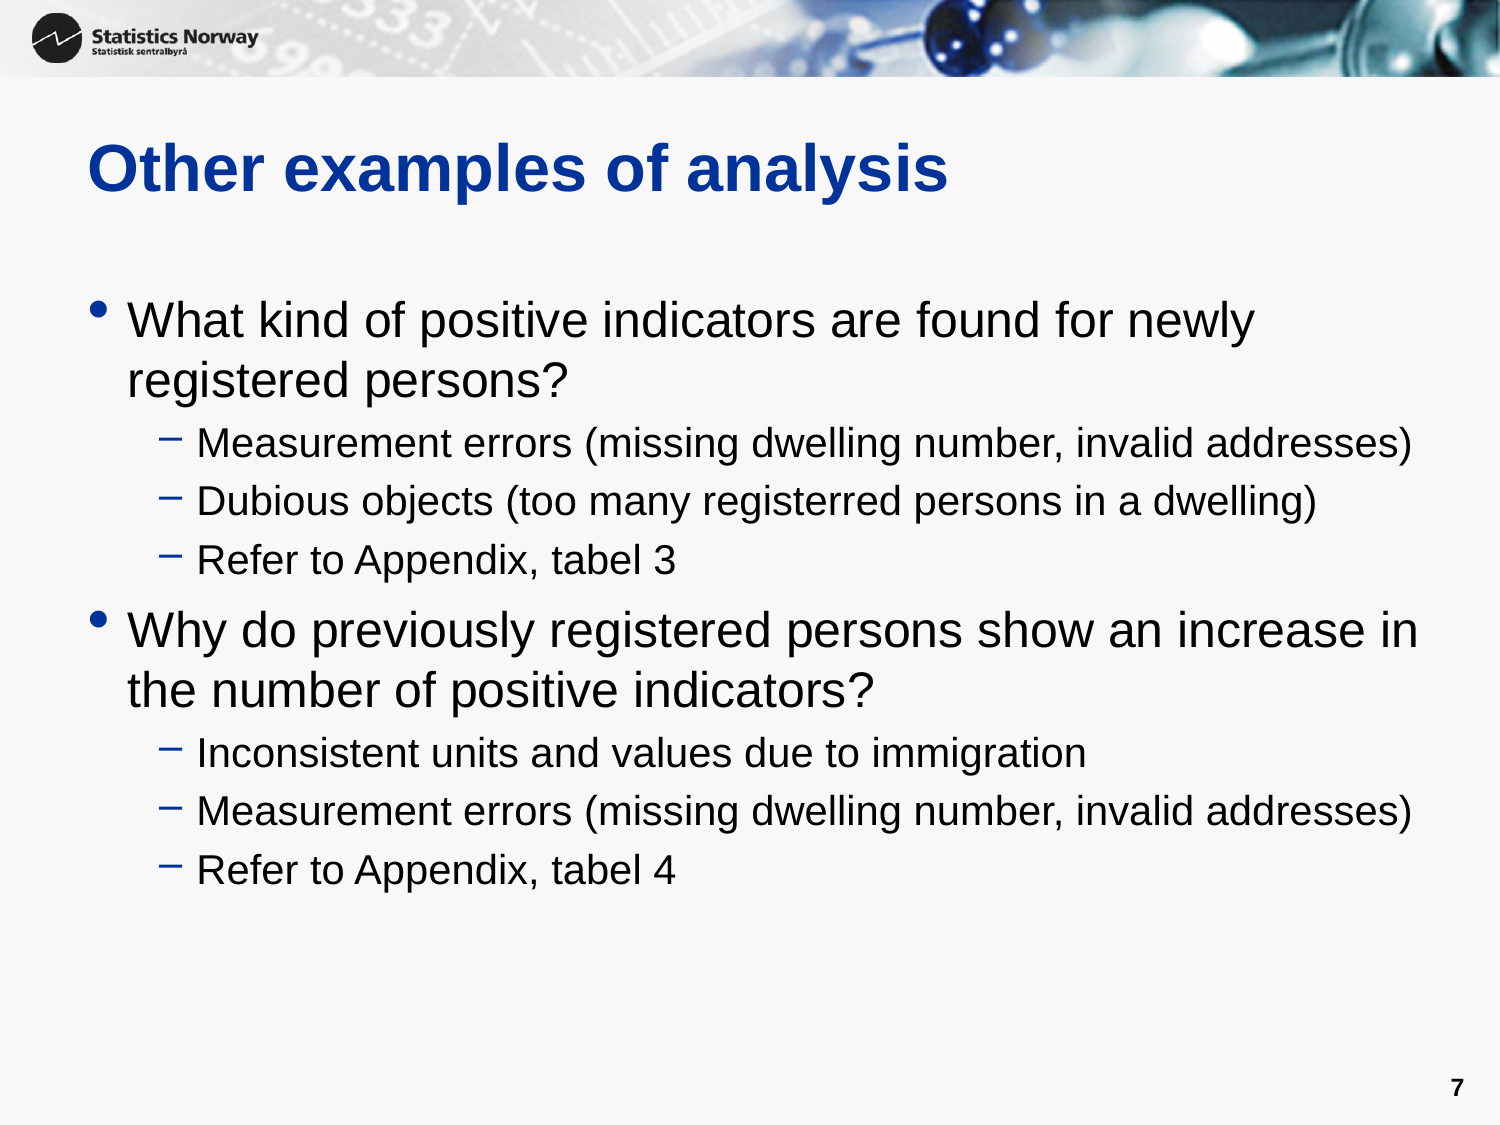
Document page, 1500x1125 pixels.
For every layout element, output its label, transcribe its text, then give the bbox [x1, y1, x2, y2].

title Other examples of analysis [87, 125, 1463, 263]
slide_number 7 [1387, 1067, 1465, 1107]
picture [0, 0, 1500, 77]
list What kind of positive indicators are found for newly registered persons? Measurement errors (missing dwelling number, invalid addresses) Dubious objects (too many registerred persons in a dwelling) Refer to Appendix, tabel 3 Why do previously registered persons show an increase in the number of positive indicators? Inconsistent units and values due to immigration Measurement errors (missing dwelling number, invalid addresses) Refer to Appendix, tabel 4 [87, 287, 1463, 1050]
